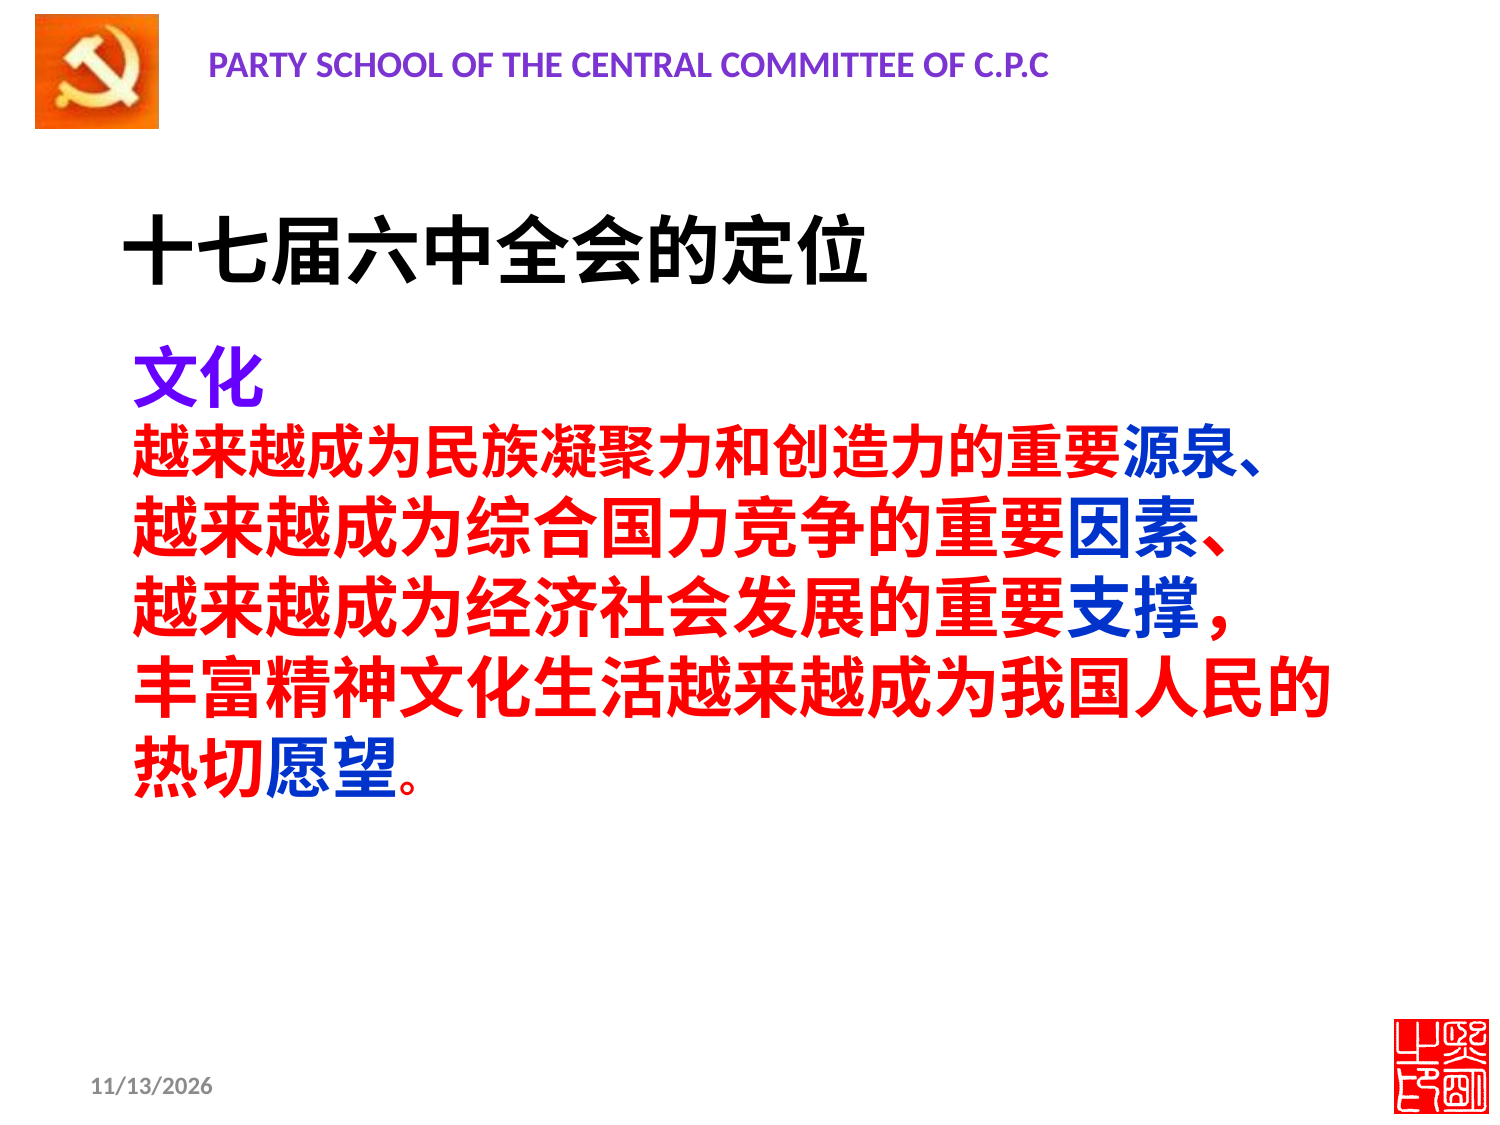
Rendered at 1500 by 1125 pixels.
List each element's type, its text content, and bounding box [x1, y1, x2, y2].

picture [1394, 1019, 1489, 1114]
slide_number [75, 1054, 235, 1115]
picture [35, 14, 105, 129]
list 十七届六中全会的定位 [105, 0, 1381, 302]
title 文化 越来越成为民族凝聚力和创造力的重要源泉、 越来越成为综合国力竞争的重要因素、 越来越成为经济社会发展的重要支撑， 丰富精神文化生活越来越成为我国人民的热切愿望。 [116, 327, 1393, 1125]
